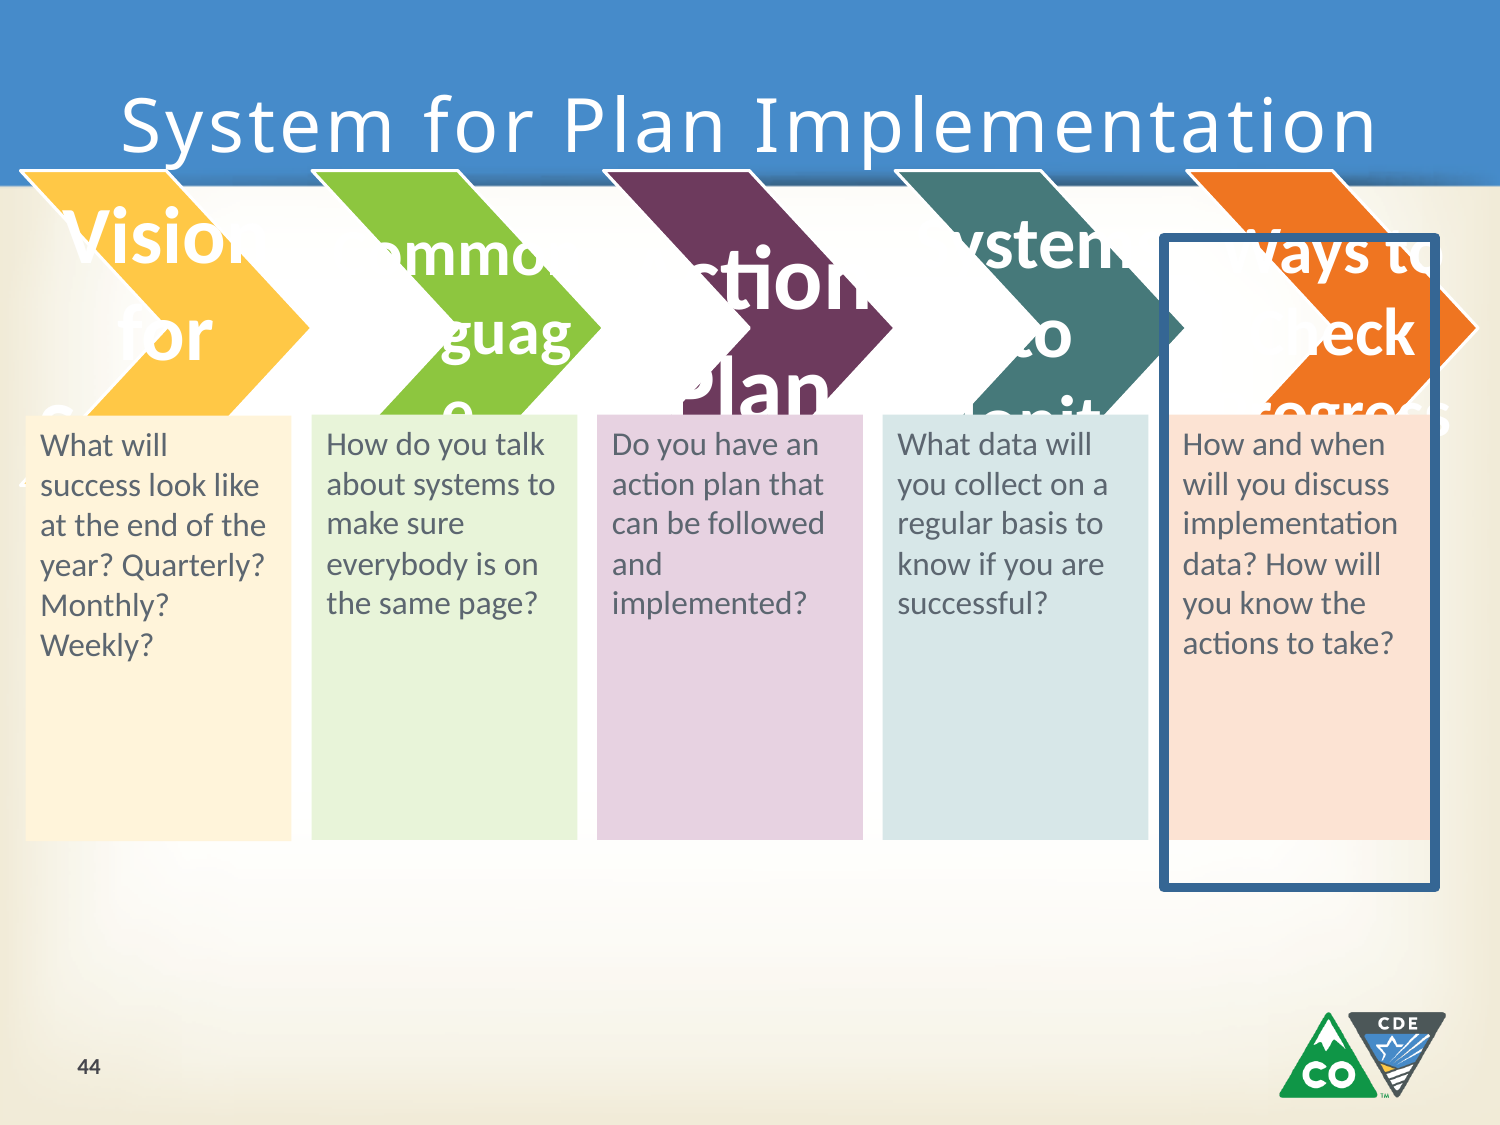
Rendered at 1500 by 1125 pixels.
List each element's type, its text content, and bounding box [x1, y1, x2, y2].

text_box [1163, 494, 1437, 889]
text_box Do you have an action plan that can be followed and implemented? [597, 494, 863, 840]
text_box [20, 170, 1479, 486]
text_box What will success look like at the end of the year? Quarterly? Monthly? Weekly? [25, 494, 292, 842]
text_box What data will you collect on a regular basis to know if you are successful? [882, 494, 1149, 840]
text_box How do you talk about systems to make sure everybody is on the same page? [311, 494, 578, 840]
title System for Plan Implementation [62, 58, 1438, 169]
footer 44 [62, 1042, 613, 1088]
picture [0, 0, 1500, 1125]
